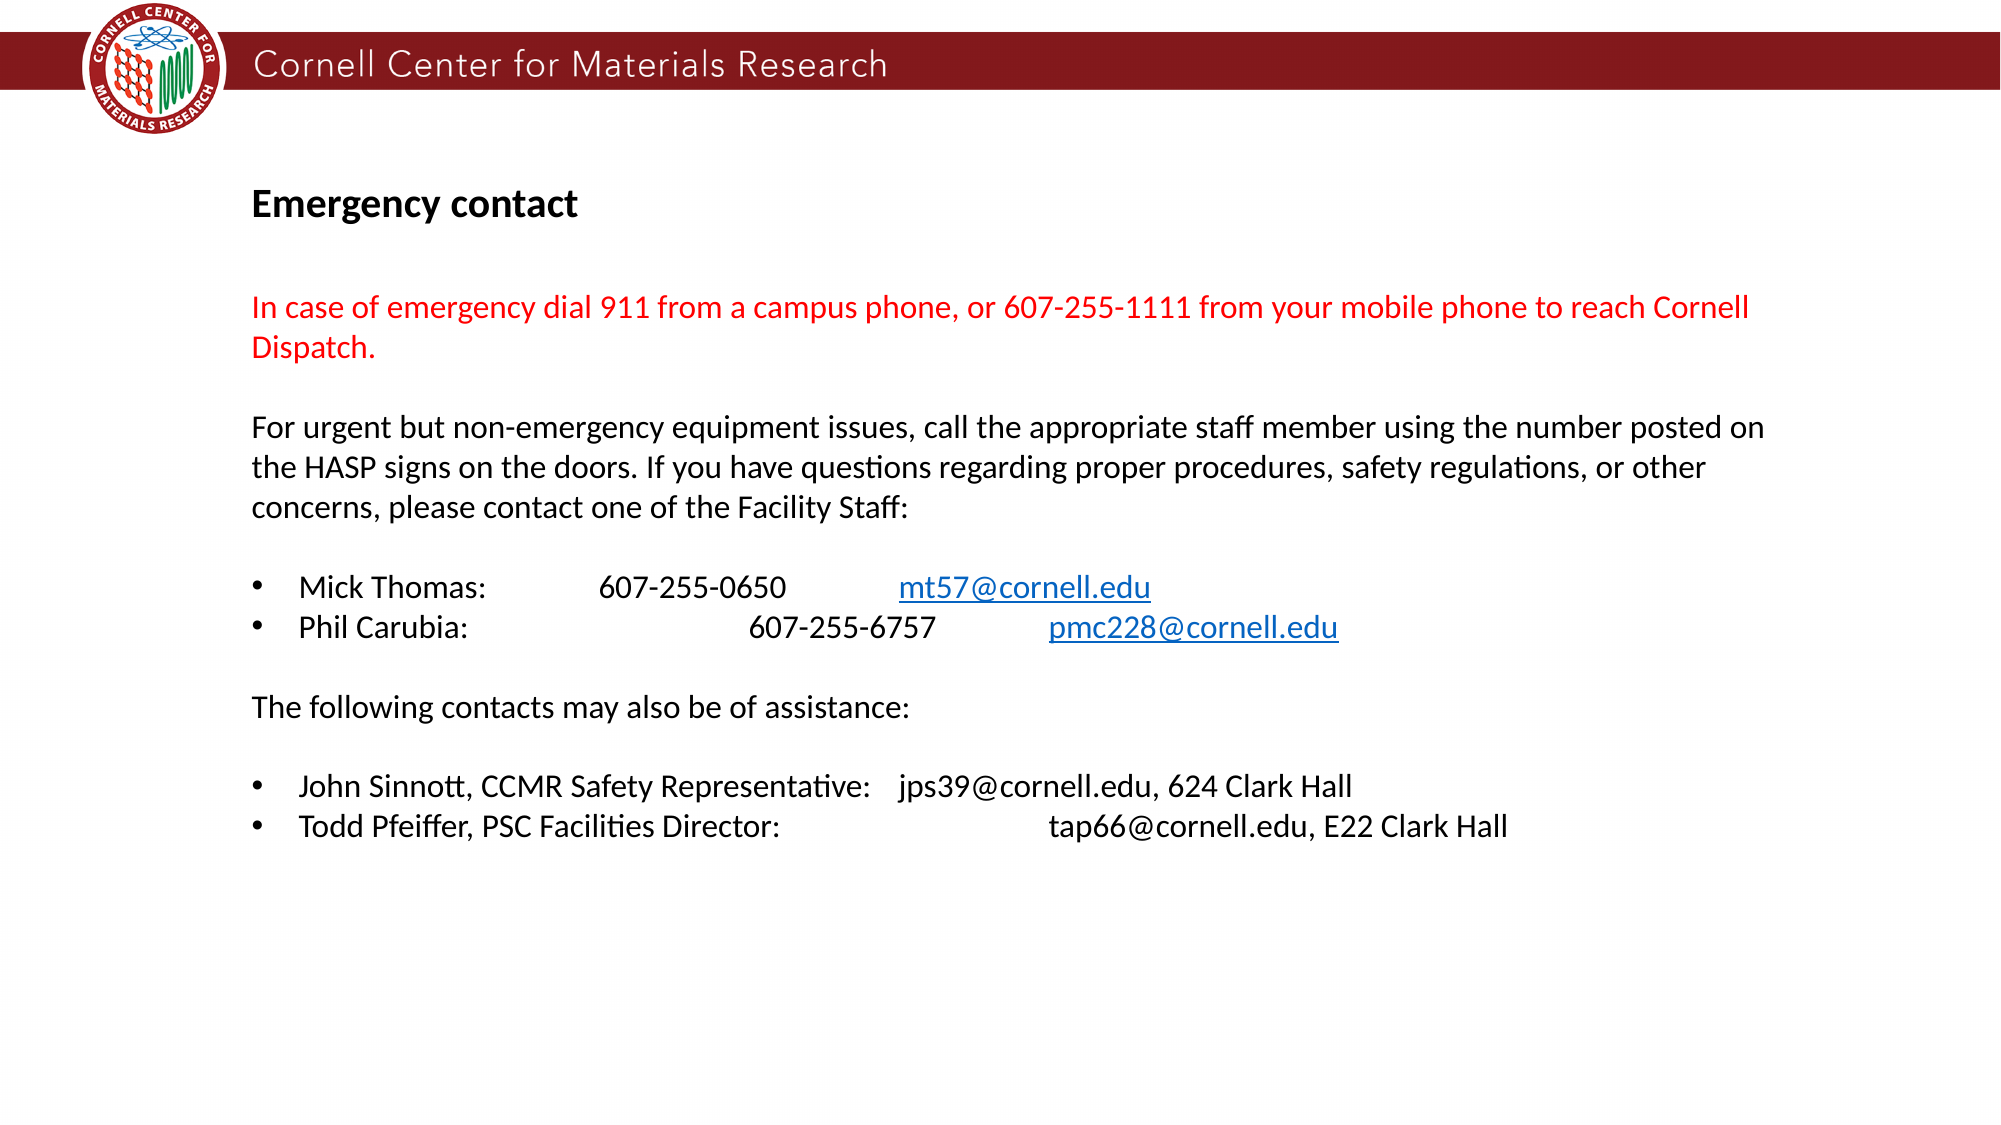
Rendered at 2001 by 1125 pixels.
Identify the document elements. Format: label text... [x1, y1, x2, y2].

text_box Emergency contact In case of emergency dial 911 from a campus phone, or 607-255-1111 from your mobile phone to reach Cornell Dispatch. For urgent but non-emergency equipment issues, call the appropriate staff member using the number posted on the HASP signs on the doors. If you have questions regarding proper procedures, safety regulations, or other concerns, please contact one of the Facility Staff: Mick Thomas: 607-255-0650 mt57@cornell.edu Phil Carubia: 607-255-6757 pmc228@cornell.edu The following contacts may also be of assistance: John Sinnott, CCMR Safety Representative: jps39@cornell.edu, 624 Clark Hall Todd Pfeiffer, PSC Facilities Director: tap66@cornell.edu, E22 Clark Hall [236, 168, 1827, 852]
picture [0, 0, 2001, 1125]
